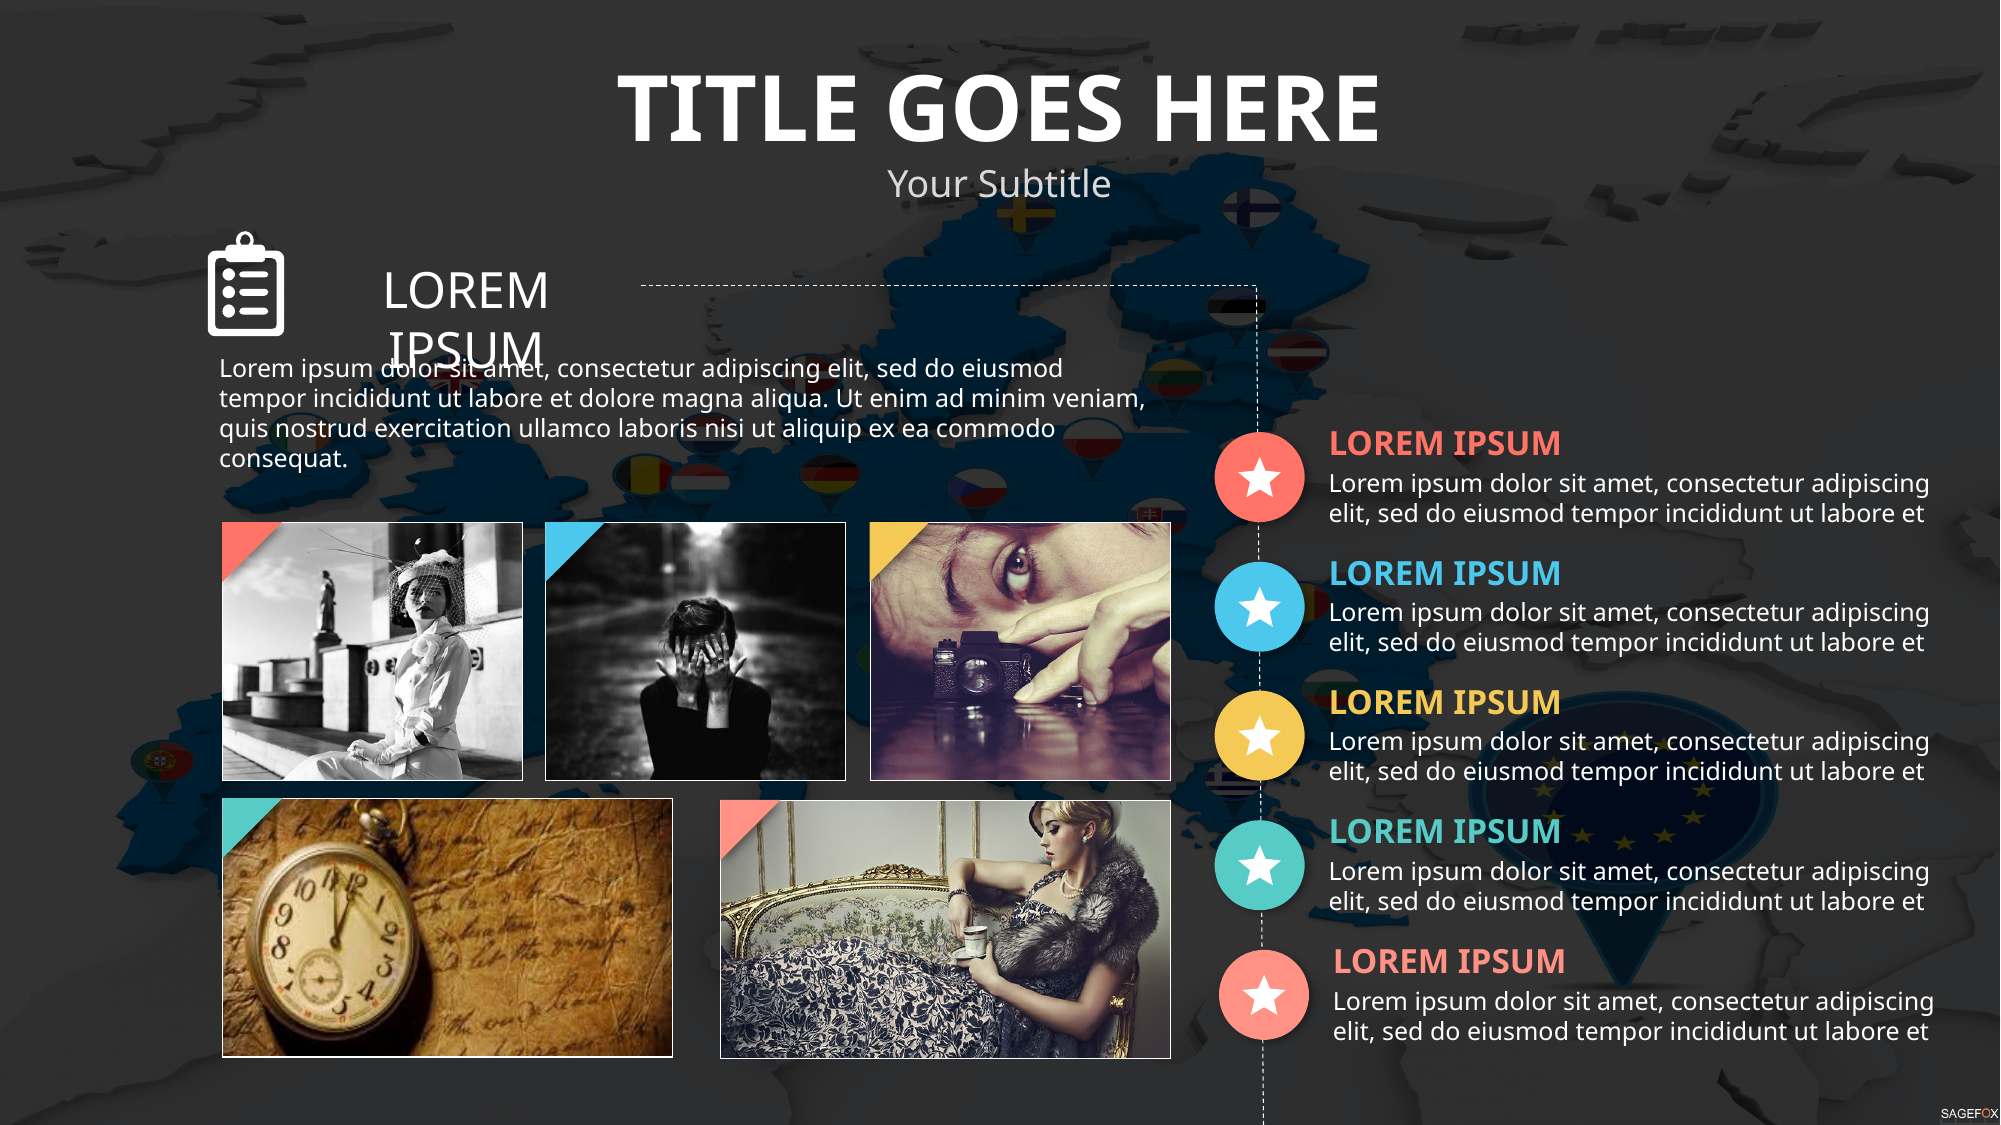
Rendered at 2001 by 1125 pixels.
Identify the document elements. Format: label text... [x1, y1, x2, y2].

text_box LOREM IPSUM Lorem ipsum dolor sit amet, consectetur adipiscing elit, sed do eiusmod tempor incididunt ut labore et [1318, 675, 1953, 791]
text_box [221, 798, 673, 1058]
text_box TITLE GOES HERE Your Subtitle [548, 42, 1452, 212]
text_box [1256, 1040, 1264, 1125]
text_box [868, 521, 933, 585]
text_box [221, 797, 285, 861]
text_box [1256, 523, 1264, 561]
text_box [869, 521, 1171, 782]
text_box [221, 521, 523, 782]
text_box LOREM IPSUM Lorem ipsum dolor sit amet, consectetur adipiscing elit, sed do eiusmod tempor incididunt ut labore et [1322, 935, 1958, 1050]
text_box [221, 521, 285, 585]
picture [0, 0, 2001, 1125]
text_box [545, 521, 847, 782]
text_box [1214, 432, 1305, 523]
text_box LOREM IPSUM [292, 250, 642, 344]
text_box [1256, 287, 1264, 432]
text_box [719, 798, 783, 863]
text_box LOREM IPSUM Lorem ipsum dolor sit amet, consectetur adipiscing elit, sed do eiusmod tempor incididunt ut labore et [1318, 417, 1953, 533]
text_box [1256, 911, 1264, 949]
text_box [1214, 820, 1305, 911]
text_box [207, 231, 285, 337]
text_box LOREM IPSUM Lorem ipsum dolor sit amet, consectetur adipiscing elit, sed do eiusmod tempor incididunt ut labore et [1318, 546, 1953, 662]
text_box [1218, 949, 1309, 1040]
text_box Lorem ipsum dolor sit amet, consectetur adipiscing elit, sed do eiusmod tempor incididunt ut labore et dolore magna aliqua. Ut enim ad minim veniam, quis nostrud exercitation ullamco laboris nisi ut aliquip ex ea commodo consequat. [204, 344, 1168, 480]
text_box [1256, 781, 1264, 820]
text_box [1214, 561, 1305, 652]
text_box [544, 521, 608, 585]
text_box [1214, 690, 1305, 781]
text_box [1256, 652, 1264, 690]
text_box LOREM IPSUM Lorem ipsum dolor sit amet, consectetur adipiscing elit, sed do eiusmod tempor incididunt ut labore et [1318, 805, 1953, 921]
text_box [719, 799, 1171, 1060]
